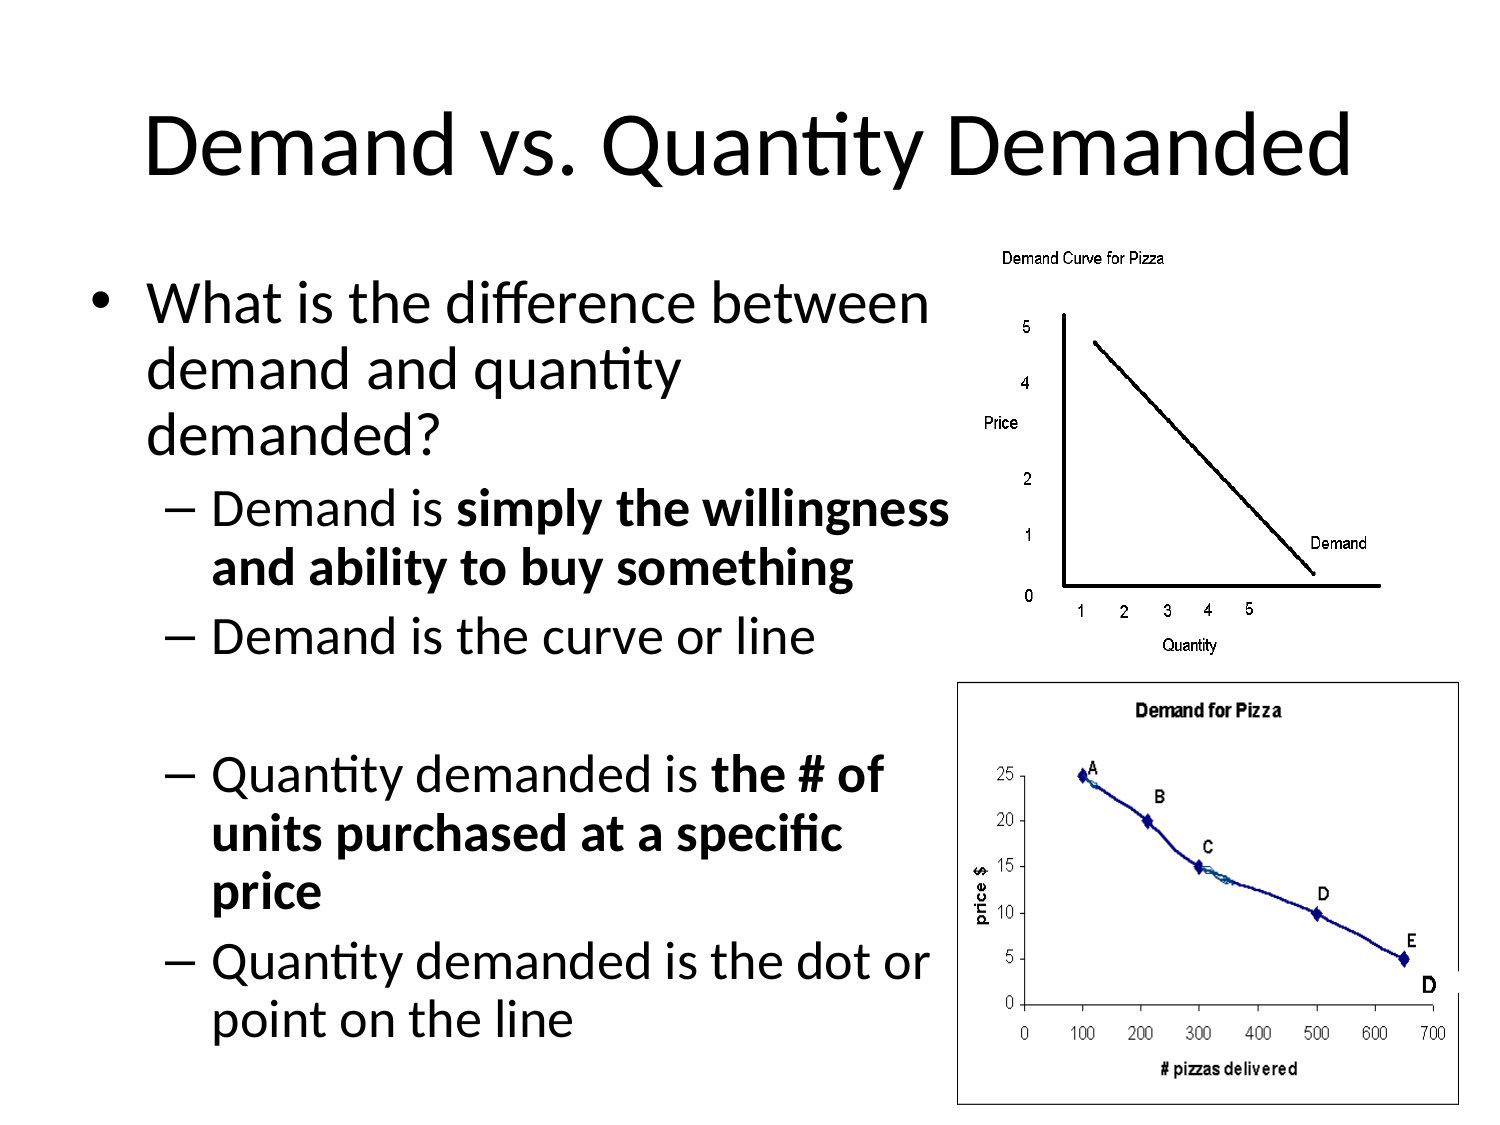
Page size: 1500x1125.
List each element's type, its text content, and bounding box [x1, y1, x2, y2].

list What is the difference between demand and quantity demanded? Demand is simply the willingness and ability to buy something Demand is the curve or line Quantity demanded is the # of units purchased at a specific price Quantity demanded is the dot or point on the line [75, 262, 969, 1005]
picture [951, 237, 1466, 1113]
title Demand vs. Quantity Demanded [75, 45, 1425, 233]
